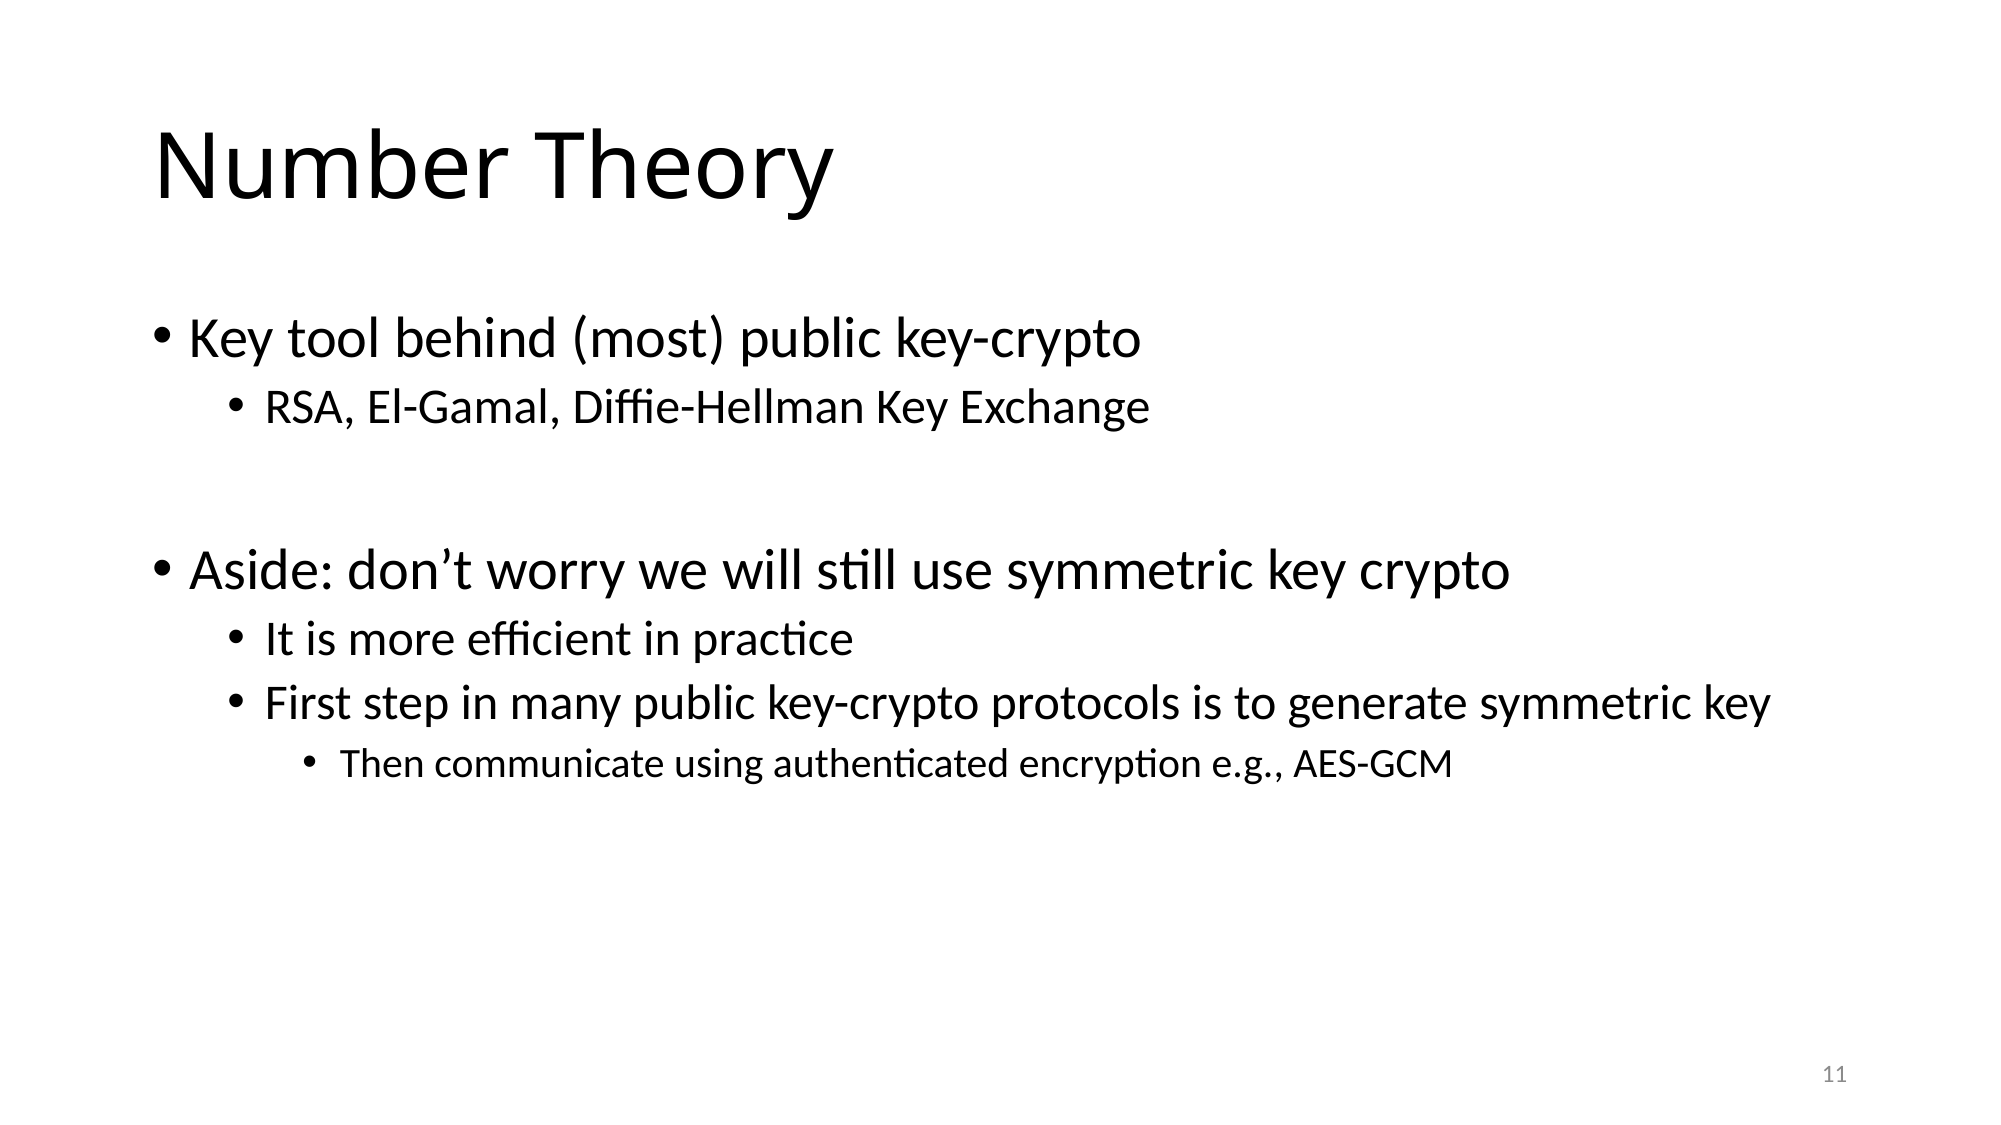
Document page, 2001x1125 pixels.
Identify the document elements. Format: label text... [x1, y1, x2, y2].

list Key tool behind (most) public key-crypto RSA, El-Gamal, Diffie-Hellman Key Exchange Aside: don’t worry we will still use symmetric key crypto It is more efficient in practice First step in many public key-crypto protocols is to generate symmetric key Then communicate using authenticated encryption e.g., AES-GCM [137, 299, 1863, 1014]
slide_number 11 [1412, 1042, 1863, 1103]
title Number Theory [137, 59, 1863, 278]
